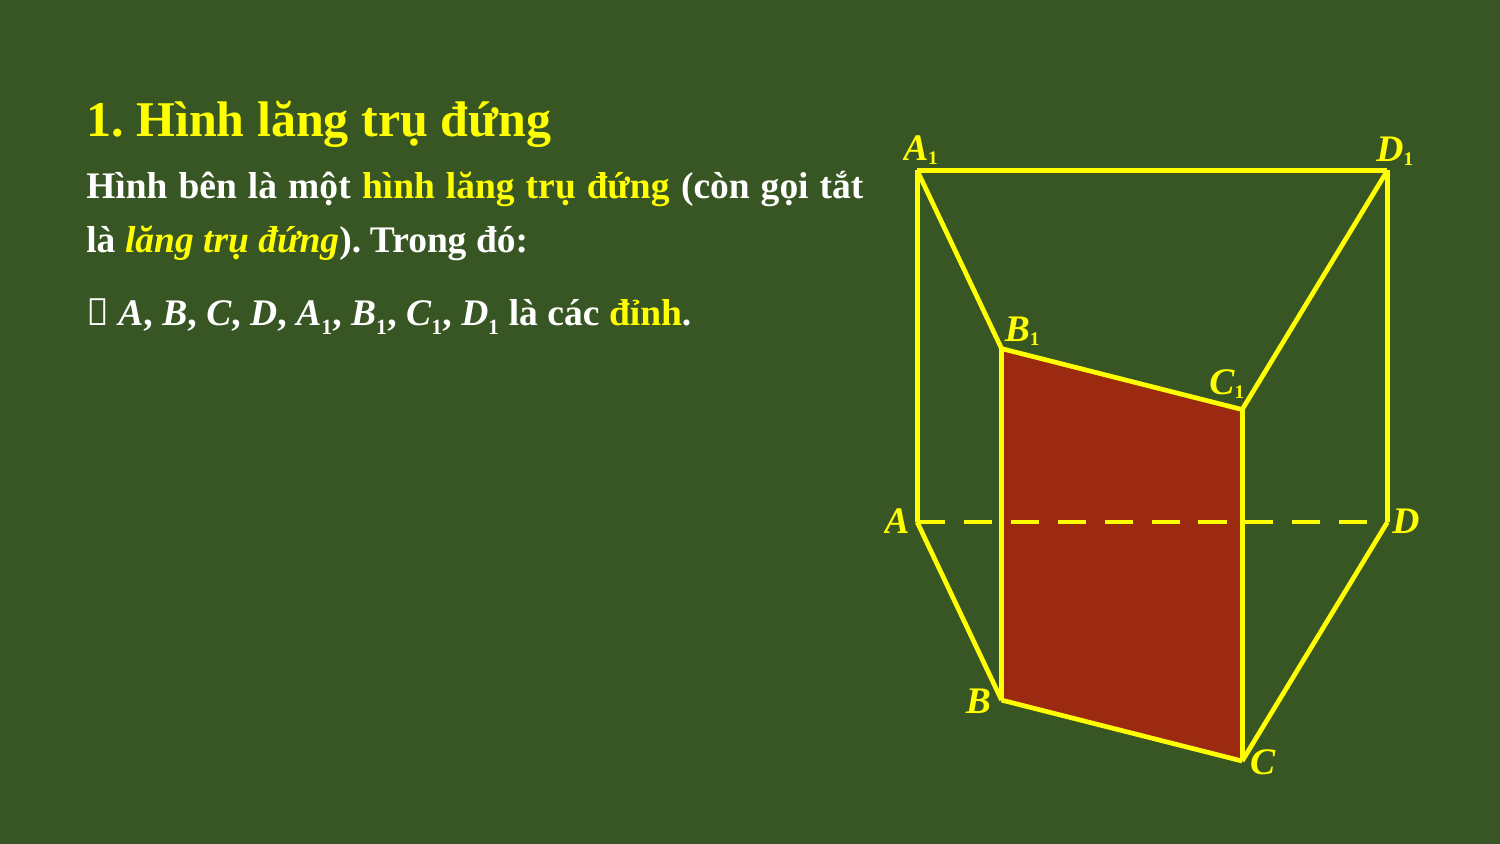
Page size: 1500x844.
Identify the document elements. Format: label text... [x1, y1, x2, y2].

text_box Hình bên là một hình lăng trụ đứng (còn gọi tắt là lăng trụ đứng). Trong đó: [75, 146, 857, 266]
text_box 1. Hình lăng trụ đứng [75, 69, 1250, 146]
picture [862, 107, 1446, 804]
text_box  A, B, C, D, A1, B1, C1, D1 là các đỉnh. [75, 271, 857, 345]
